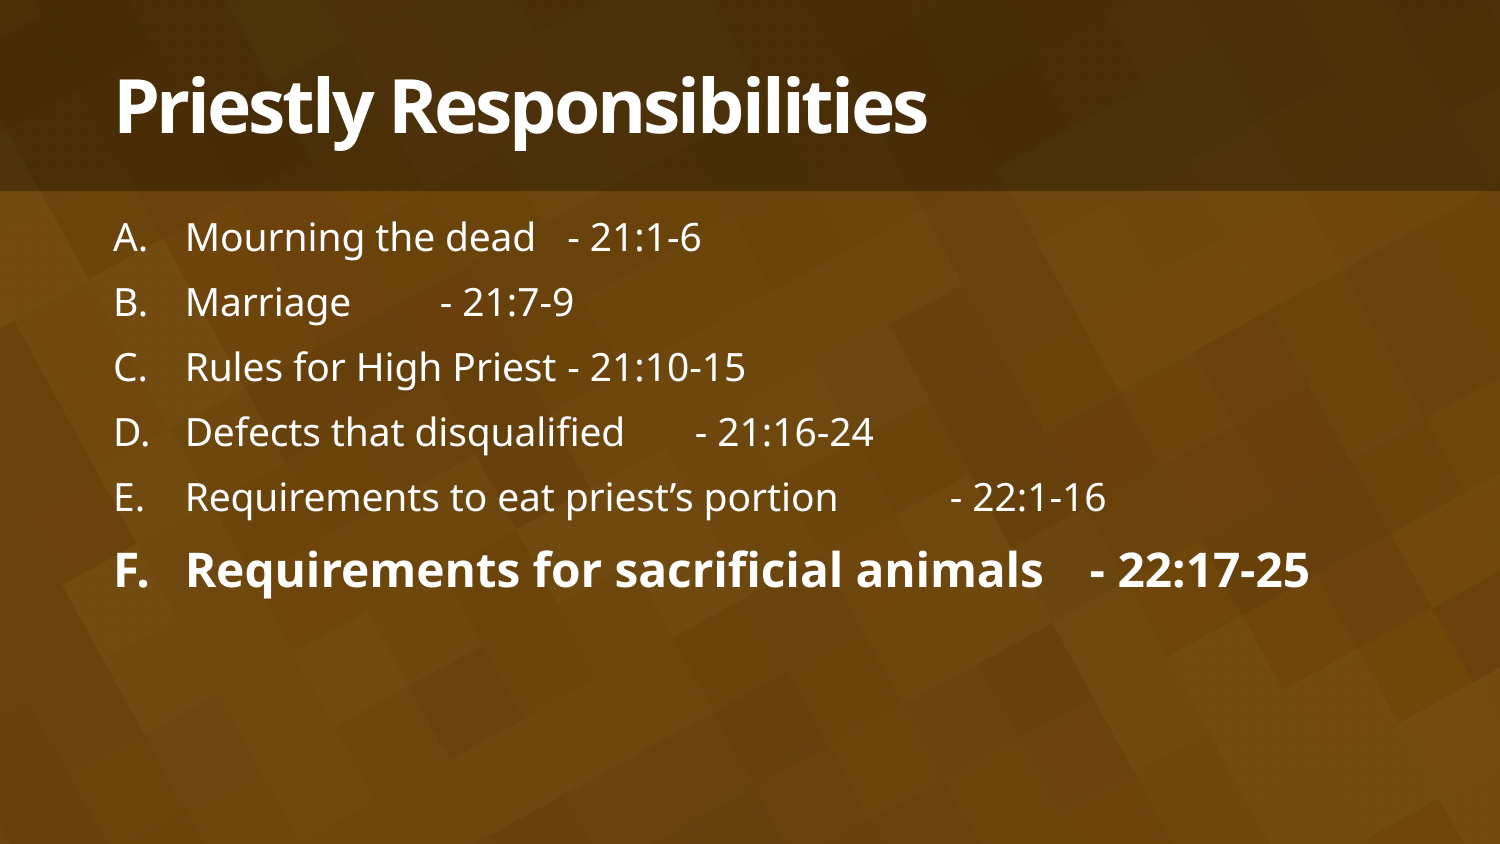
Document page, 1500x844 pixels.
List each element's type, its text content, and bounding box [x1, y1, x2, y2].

list Mourning the dead - 21:1-6 Marriage - 21:7-9 Rules for High Priest - 21:10-15 Defects that disqualified - 21:16-24 Requirements to eat priest’s portion - 22:1-16 Requirements for sacrificial animals - 22:17-25 [98, 205, 1397, 803]
title Priestly Responsibilities [98, 33, 1397, 175]
picture [0, 0, 1500, 844]
